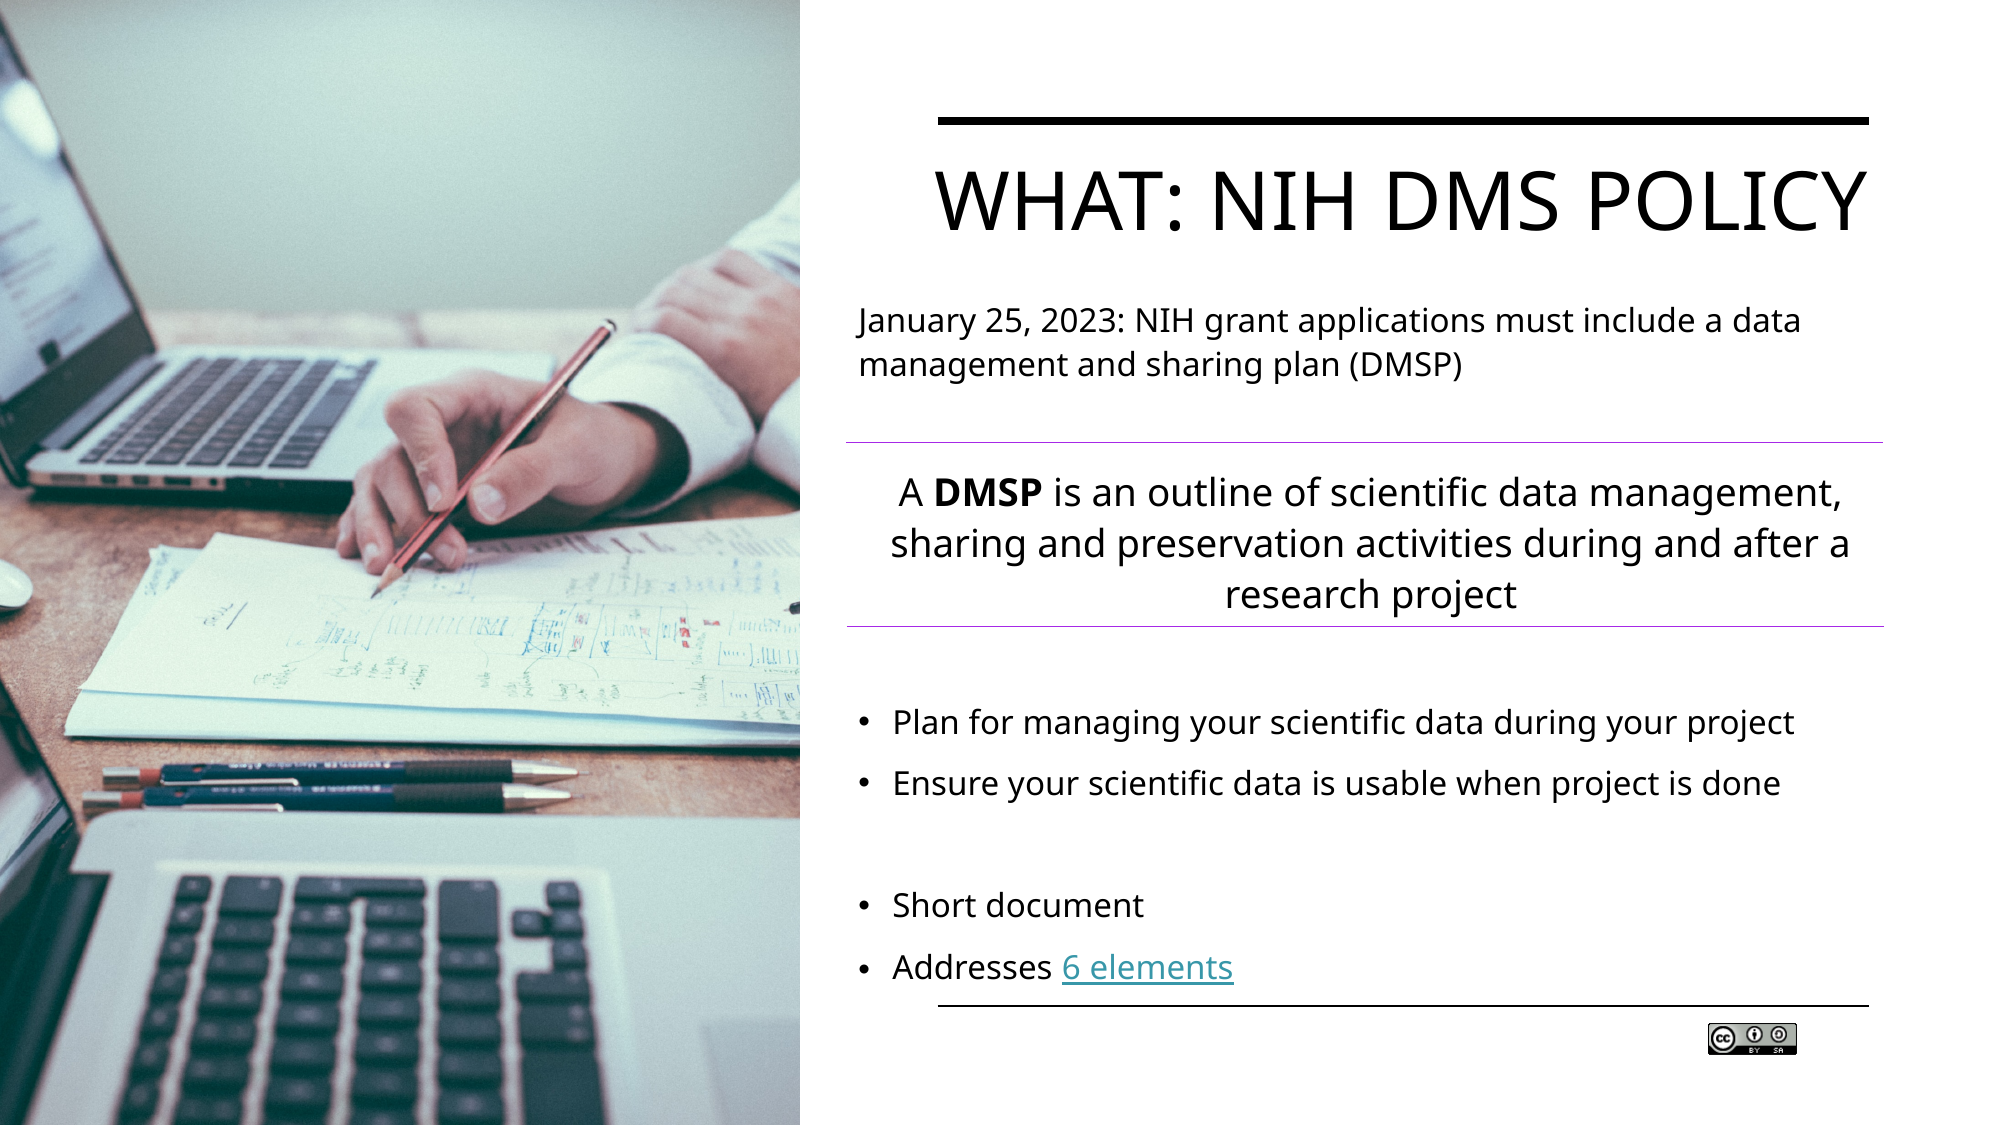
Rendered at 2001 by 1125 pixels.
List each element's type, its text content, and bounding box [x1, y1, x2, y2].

list January 25, 2023: NIH grant applications must include a data management and sharing plan (DMSP) A DMSP is an outline of scientific data management, sharing and preservation activities during and after a research project Plan for managing your scientific data during your project Ensure your scientific data is usable when project is done Short document Addresses 6 elements [843, 287, 1899, 1007]
picture [1708, 1022, 1799, 1057]
text_box [800, 0, 2000, 1125]
picture [0, 0, 800, 1125]
title What: Nih dms policy [919, 141, 1891, 287]
